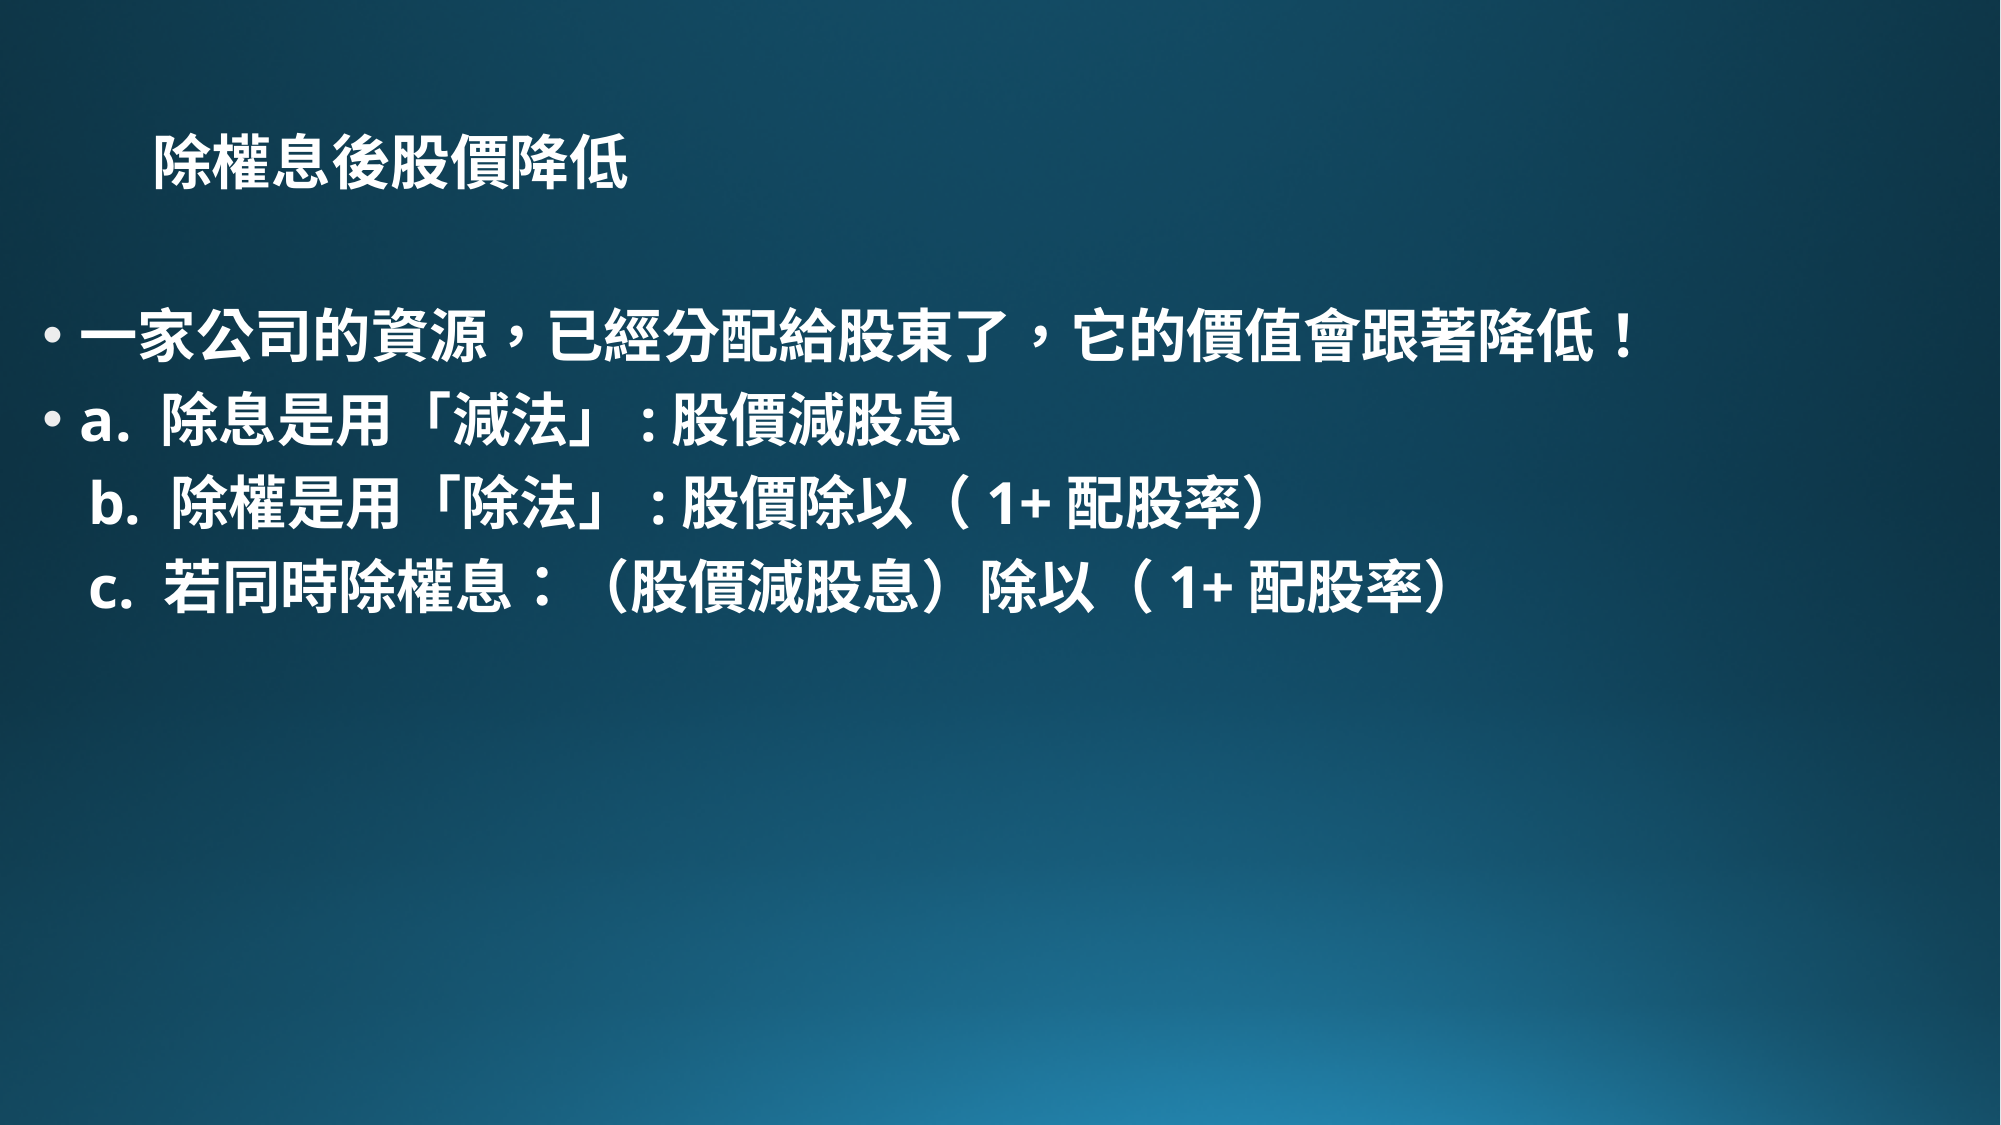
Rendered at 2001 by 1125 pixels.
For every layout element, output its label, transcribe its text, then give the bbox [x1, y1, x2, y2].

list 一家公司的資源，已經分配給股東了，它的價值會跟著降低！ a. 除息是用「減法」:股價減股息 b. 除權是用「除法」:股價除以（1+配股率） c. 若同時除權息：（股價減股息）除以（1+配股率） [27, 299, 1973, 1014]
title 除權息後股價降低 [137, 59, 1863, 278]
picture [0, 0, 2001, 1125]
